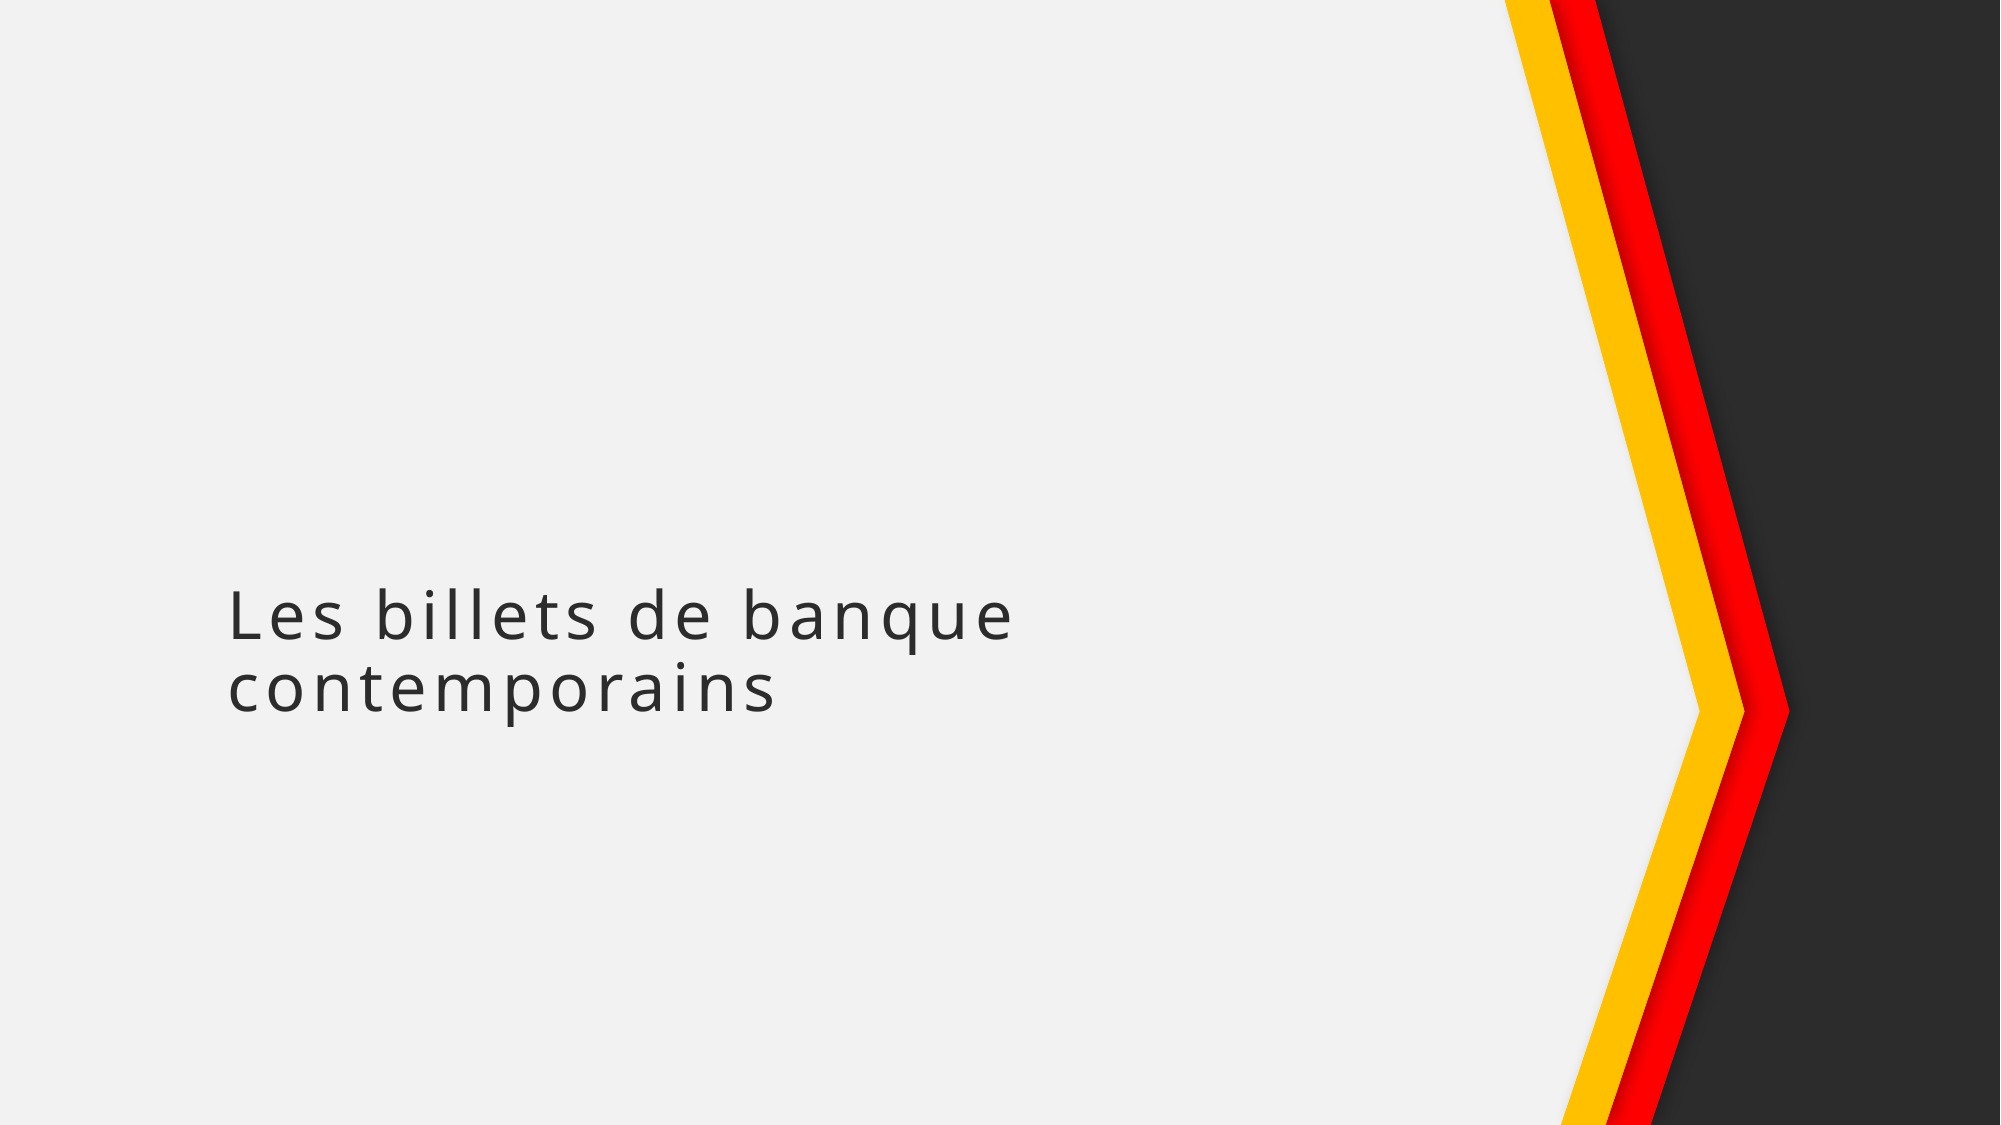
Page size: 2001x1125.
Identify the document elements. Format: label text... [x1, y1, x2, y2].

title Les billets de banque contemporains [212, 478, 1533, 734]
